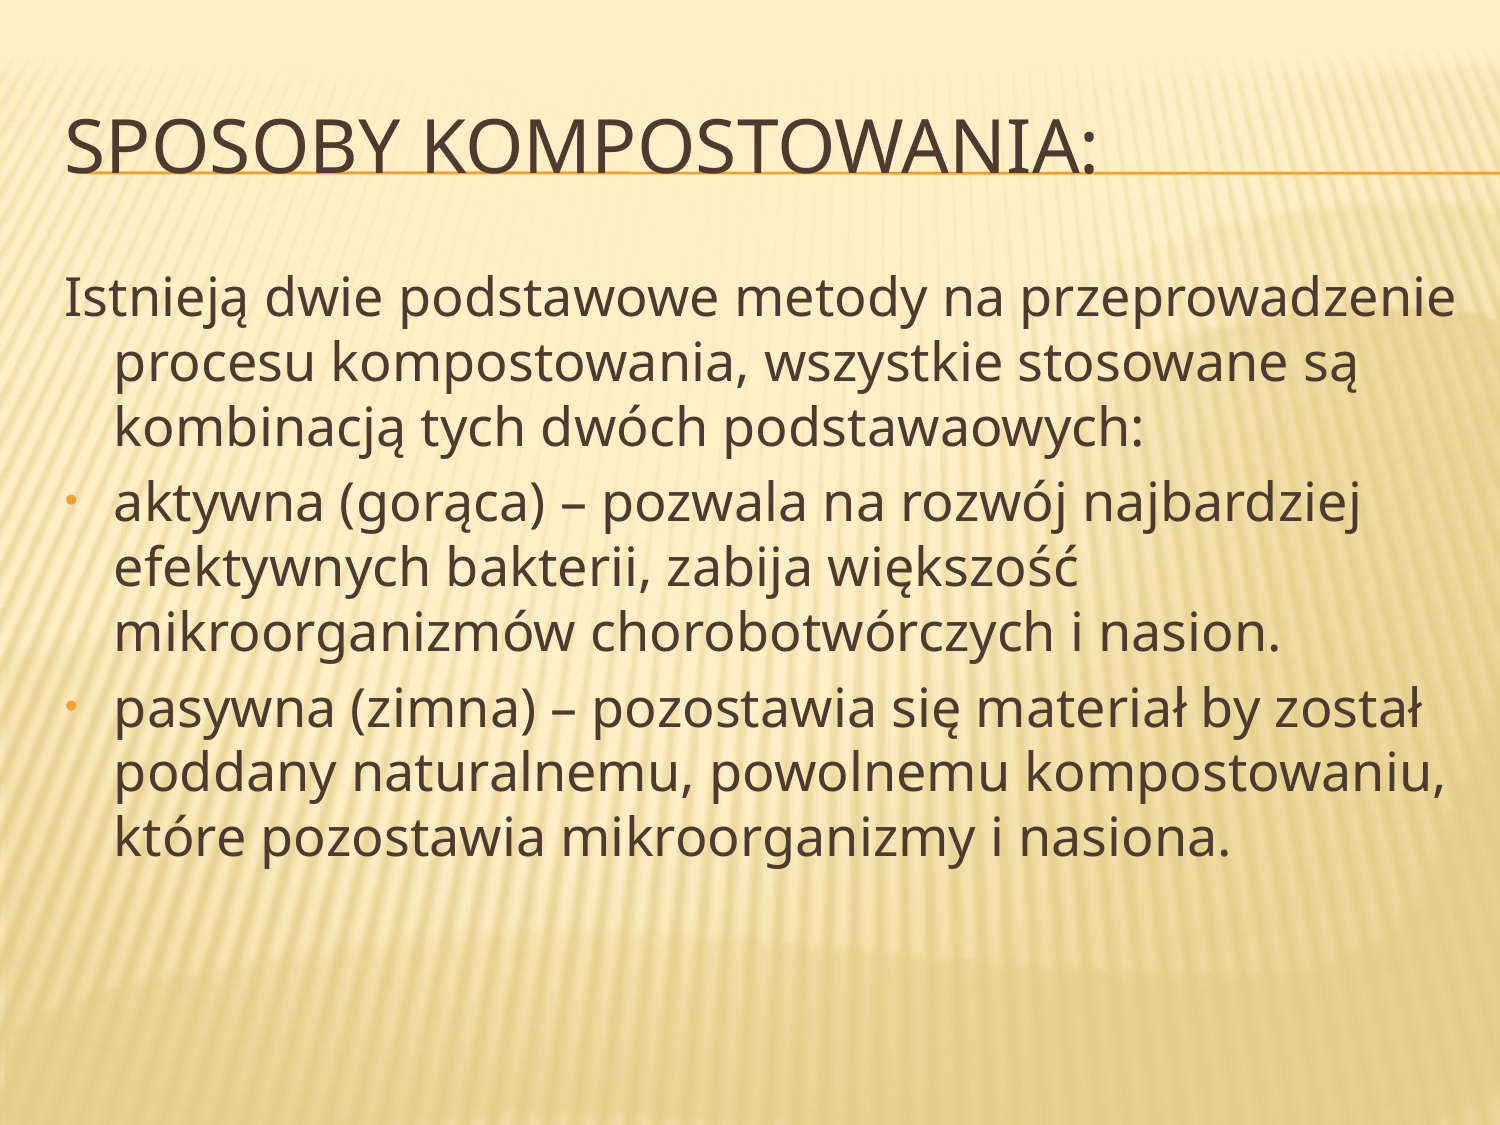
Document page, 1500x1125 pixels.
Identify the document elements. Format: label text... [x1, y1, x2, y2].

list Istnieją dwie podstawowe metody na przeprowadzenie procesu kompostowania, wszystkie stosowane są kombinacją tych dwóch podstawaowych: aktywna (gorąca) – pozwala na rozwój najbardziej efektywnych bakterii, zabija większość mikroorganizmów chorobotwórczych i nasion. pasywna (zimna) – pozostawia się materiał by został poddany naturalnemu, powolnemu kompostowaniu, które pozostawia mikroorganizmy i nasiona. [50, 254, 1475, 998]
title Sposoby kompostowania: [50, 75, 1475, 213]
